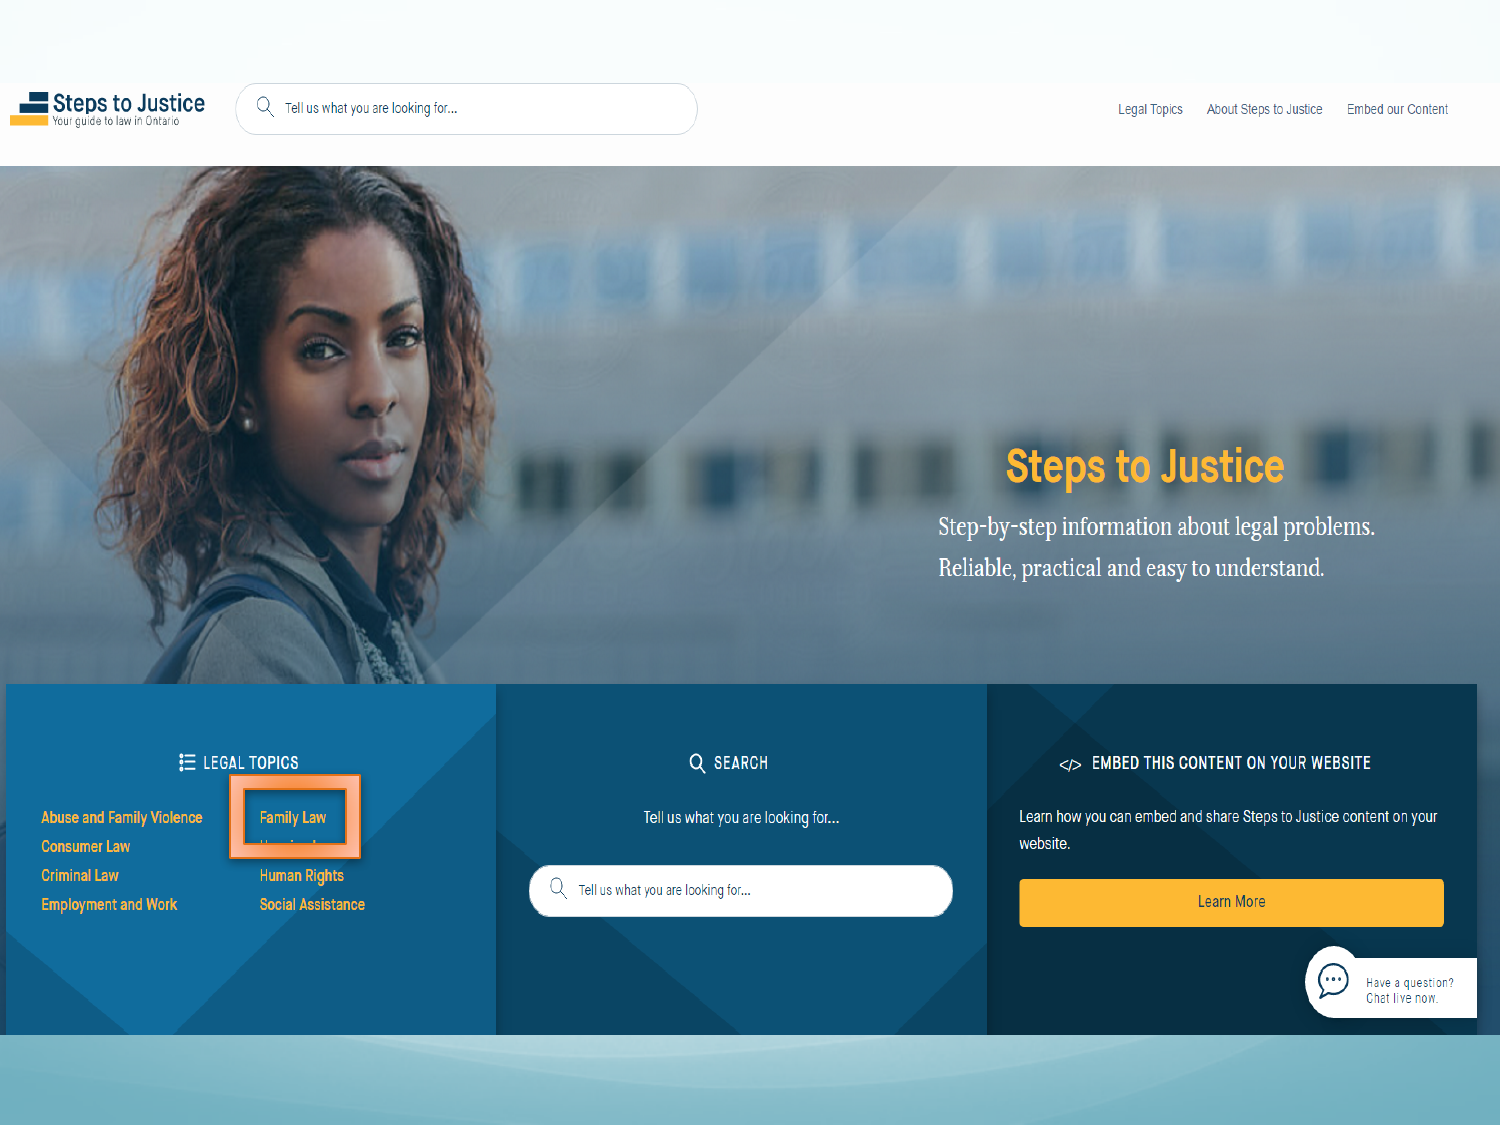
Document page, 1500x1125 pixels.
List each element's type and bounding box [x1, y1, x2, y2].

picture [0, 82, 1500, 1036]
